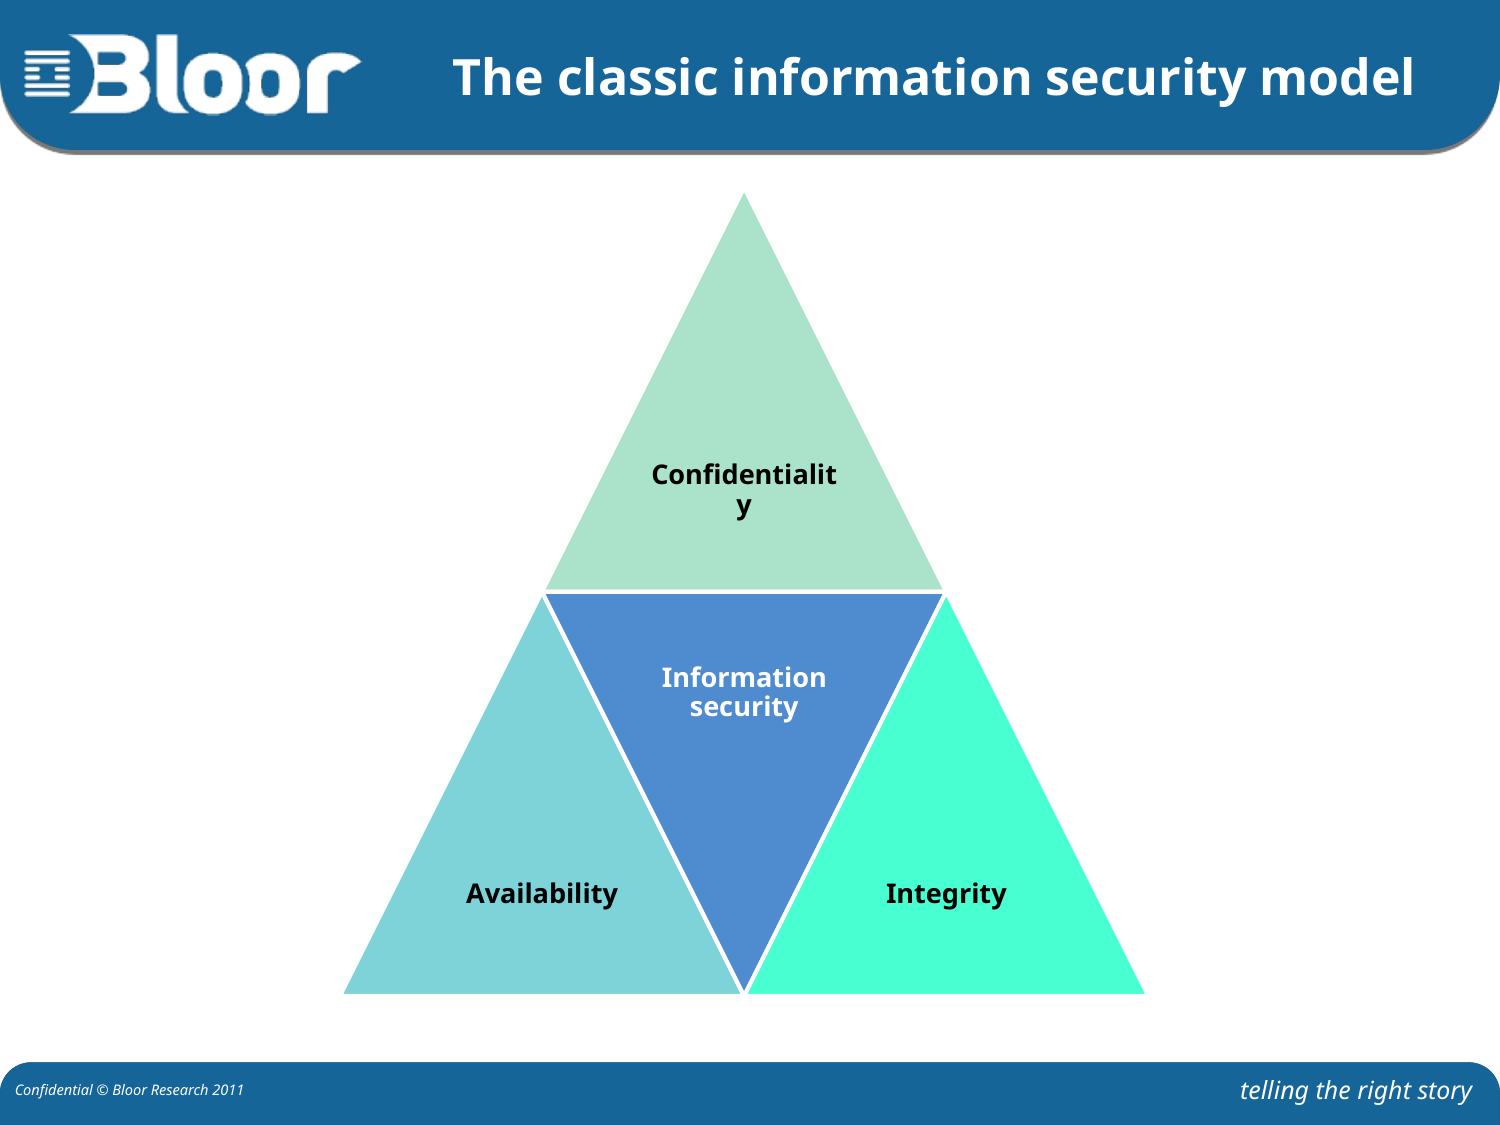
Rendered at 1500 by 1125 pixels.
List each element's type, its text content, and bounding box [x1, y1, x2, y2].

title The classic information security model [418, 24, 1451, 126]
picture [24, 34, 363, 116]
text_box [81, 187, 1407, 997]
